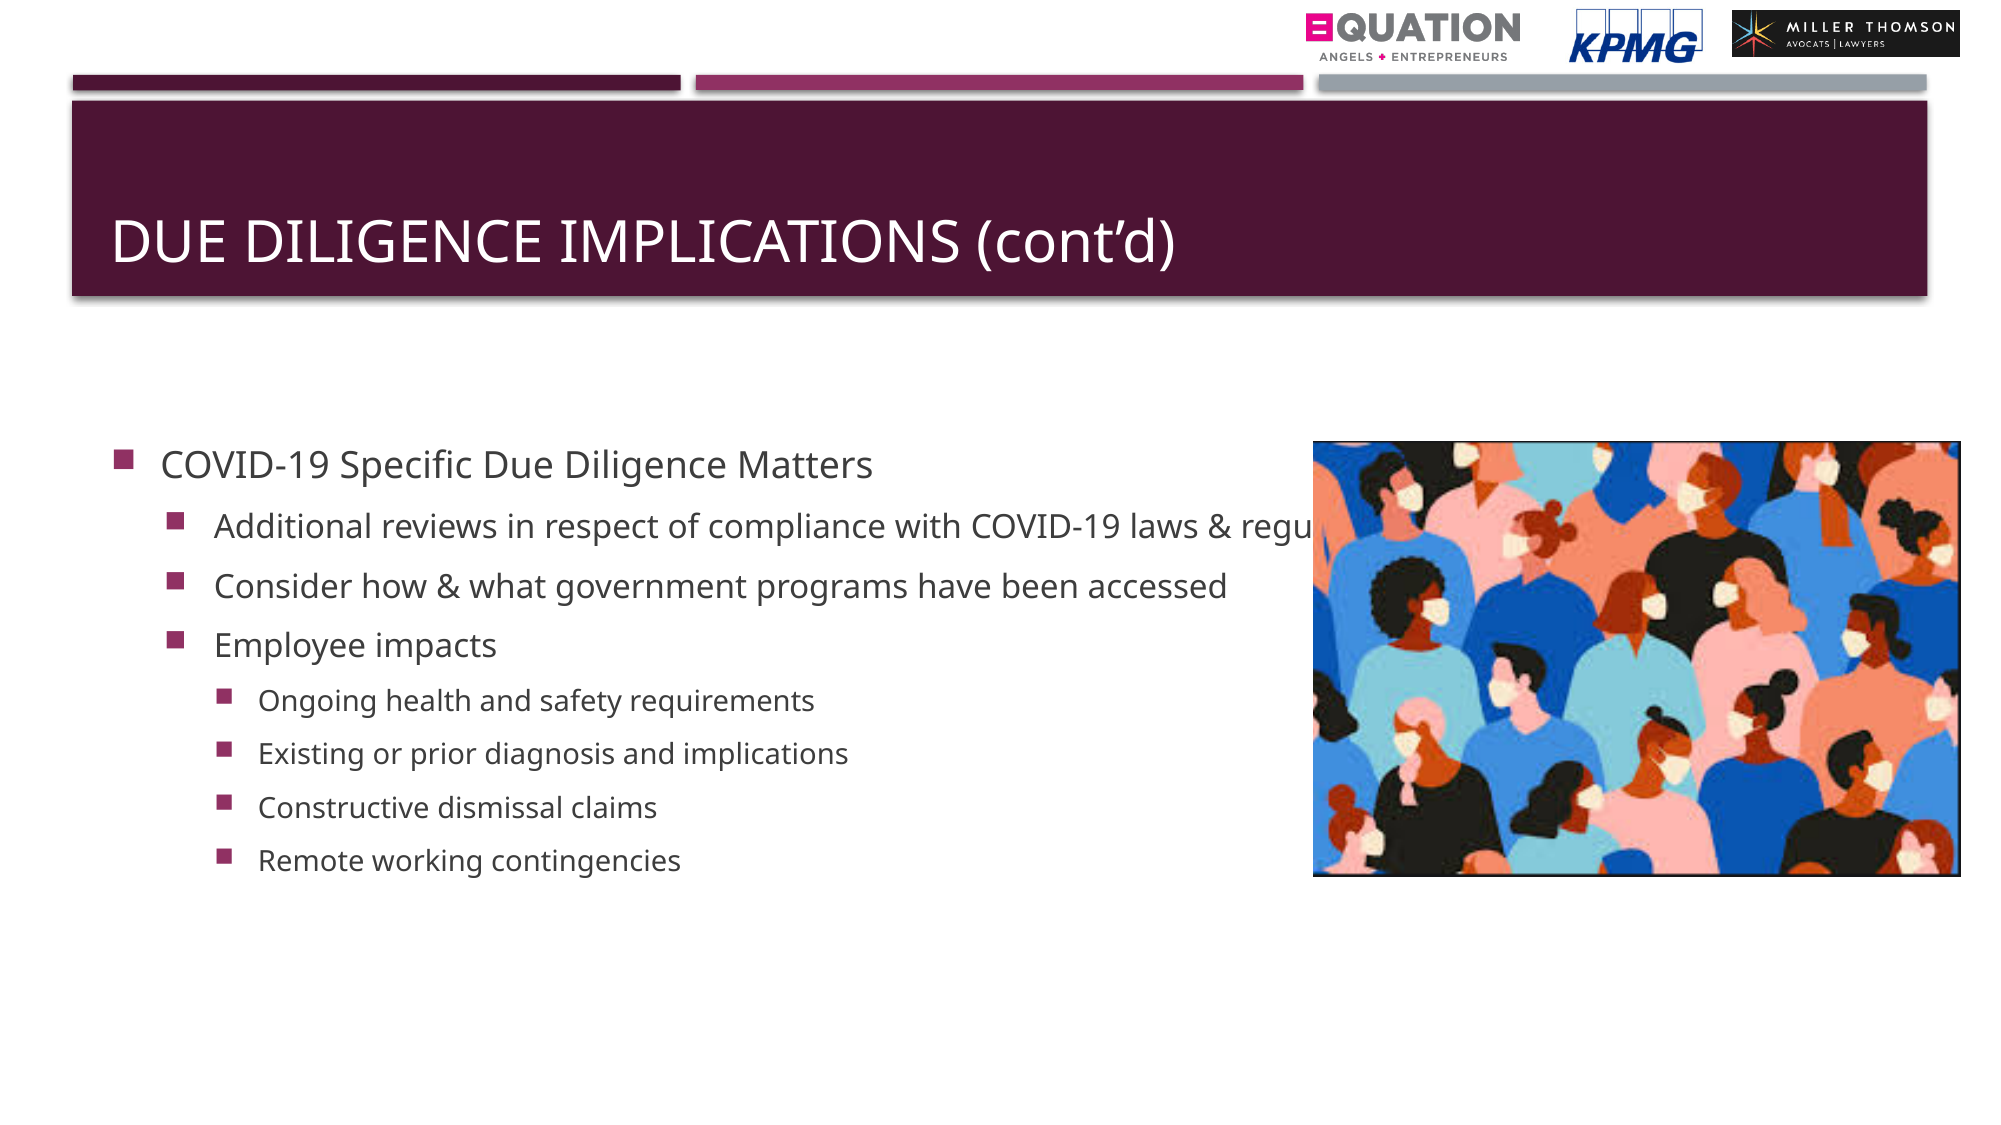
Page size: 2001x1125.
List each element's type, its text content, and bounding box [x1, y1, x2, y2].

list COVID-19 Specific Due Diligence Matters Additional reviews in respect of compliance with COVID-19 laws & regulations Consider how & what government programs have been accessed Employee impacts Ongoing health and safety requirements Existing or prior diagnosis and implications Constructive dismissal claims Remote working contingencies [95, 357, 1905, 962]
picture [1313, 441, 1961, 878]
picture [1732, 10, 1960, 57]
picture [1565, 7, 1706, 64]
title Due diligence implications (cont’d) [95, 115, 1905, 282]
picture [1306, 13, 1520, 61]
